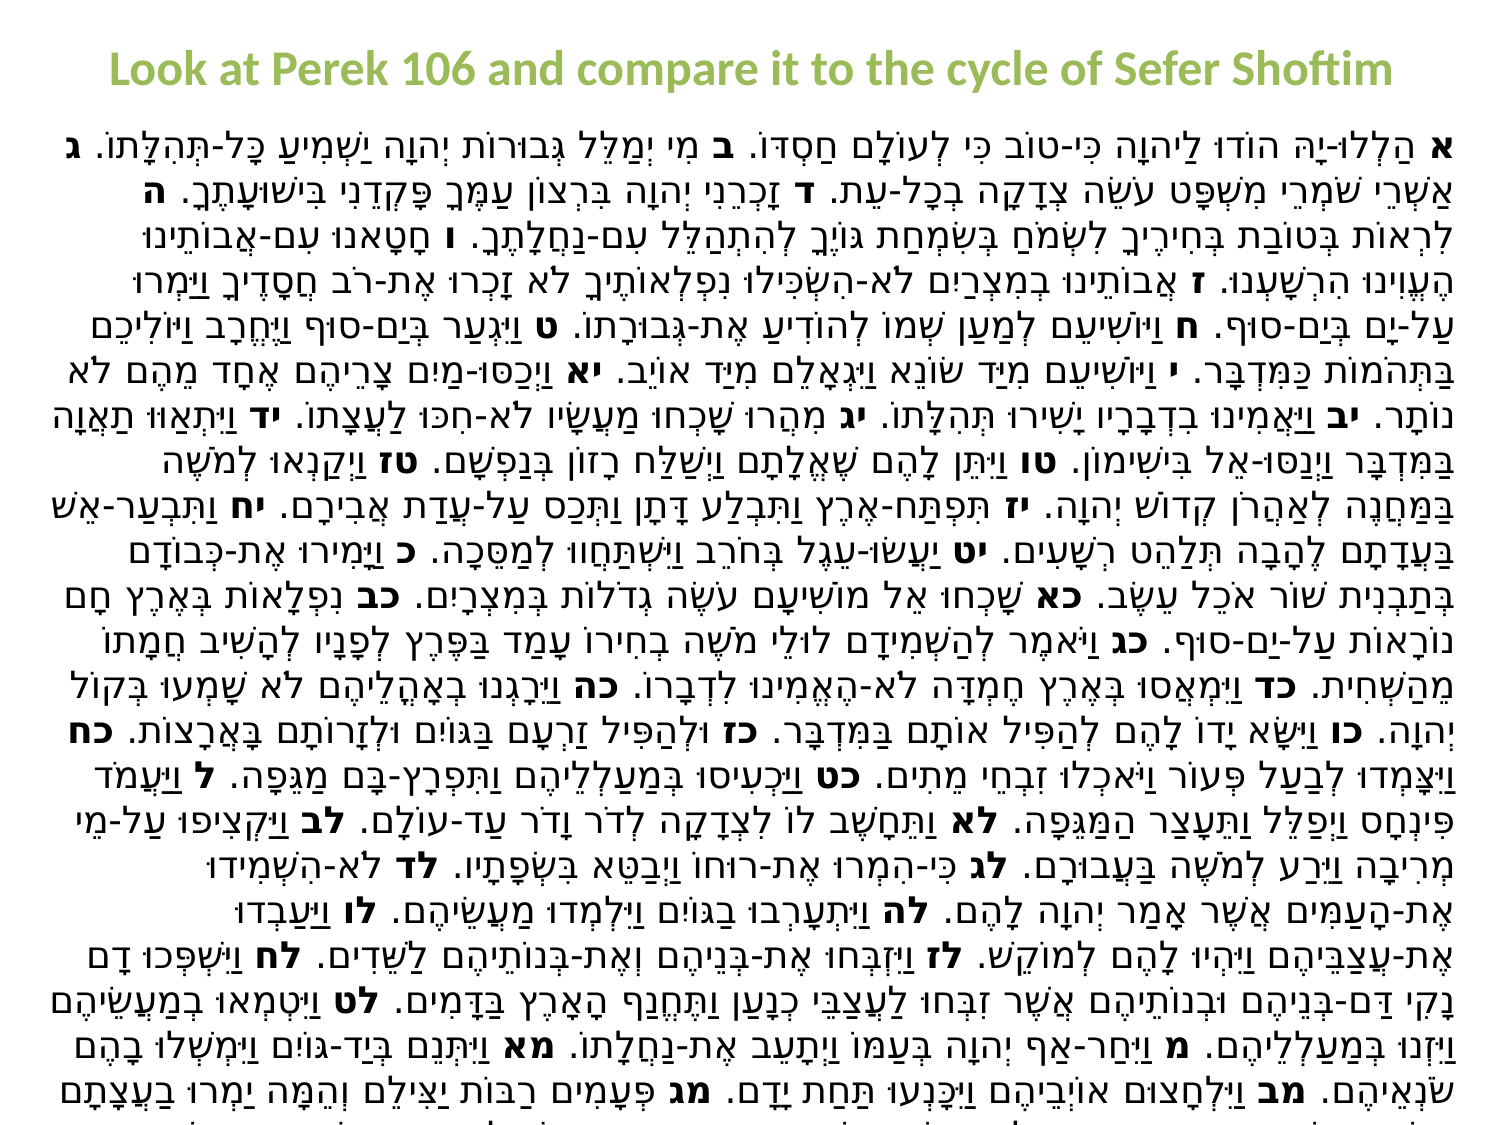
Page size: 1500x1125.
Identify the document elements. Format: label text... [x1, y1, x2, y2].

list א הַלְלוּ-יָהּ הוֹדוּ לַיהוָה כִּי-טוֹב כִּי לְעוֹלָם חַסְדּוֹ. ב מִי יְמַלֵּל גְּבוּרוֹת יְהוָה יַשְׁמִיעַ כָּל-תְּהִלָּתוֹ. ג אַשְׁרֵי שֹׁמְרֵי מִשְׁפָּט עֹשֵׂה צְדָקָה בְכָל-עֵת. ד זָכְרֵנִי יְהוָה בִּרְצוֹן עַמֶּךָ פָּקְדֵנִי בִּישׁוּעָתֶךָ. ה לִרְאוֹת בְּטוֹבַת בְּחִירֶיךָ לִשְׂמֹחַ בְּשִׂמְחַת גּוֹיֶךָ לְהִתְהַלֵּל עִם-נַחֲלָתֶךָ. ו חָטָאנוּ עִם-אֲבוֹתֵינוּ הֶעֱוִינוּ הִרְשָׁעְנוּ. ז אֲבוֹתֵינוּ בְמִצְרַיִם לֹא-הִשְׂכִּילוּ נִפְלְאוֹתֶיךָ לֹא זָכְרוּ אֶת-רֹב חֲסָדֶיךָ וַיַּמְרוּ עַל-יָם בְּיַם-סוּף. ח וַיּוֹשִׁיעֵם לְמַעַן שְׁמוֹ לְהוֹדִיעַ אֶת-גְּבוּרָתוֹ. ט וַיִּגְעַר בְּיַם-סוּף וַיֶּחֱרָב וַיּוֹלִיכֵם בַּתְּהֹמוֹת כַּמִּדְבָּר. י וַיּוֹשִׁיעֵם מִיַּד שׂוֹנֵא וַיִּגְאָלֵם מִיַּד אוֹיֵב. יא וַיְכַסּוּ-מַיִם צָרֵיהֶם אֶחָד מֵהֶם לֹא נוֹתָר. יב וַיַּאֲמִינוּ בִדְבָרָיו יָשִׁירוּ תְּהִלָּתוֹ. יג מִהֲרוּ שָׁכְחוּ מַעֲשָׂיו לֹא-חִכּוּ לַעֲצָתוֹ. יד וַיִּתְאַוּוּ תַאֲוָה בַּמִּדְבָּר וַיְנַסּוּ-אֵל בִּישִׁימוֹן. טו וַיִּתֵּן לָהֶם שֶׁאֱלָתָם וַיְשַׁלַּח רָזוֹן בְּנַפְשָׁם. טז וַיְקַנְאוּ לְמֹשֶׁה בַּמַּחֲנֶה לְאַהֲרֹן קְדוֹשׁ יְהוָה. יז תִּפְתַּח-אֶרֶץ וַתִּבְלַע דָּתָן וַתְּכַס עַל-עֲדַת אֲבִירָם. יח וַתִּבְעַר-אֵשׁ בַּעֲדָתָם לֶהָבָה תְּלַהֵט רְשָׁעִים. יט יַעֲשׂוּ-עֵגֶל בְּחֹרֵב וַיִּשְׁתַּחֲווּ לְמַסֵּכָה. כ וַיָּמִירוּ אֶת-כְּבוֹדָם בְּתַבְנִית שׁוֹר אֹכֵל עֵשֶׂב. כא שָׁכְחוּ אֵל מוֹשִׁיעָם עֹשֶׂה גְדֹלוֹת בְּמִצְרָיִם. כב נִפְלָאוֹת בְּאֶרֶץ חָם נוֹרָאוֹת עַל-יַם-סוּף. כג וַיֹּאמֶר לְהַשְׁמִידָם לוּלֵי מֹשֶׁה בְחִירוֹ עָמַד בַּפֶּרֶץ לְפָנָיו לְהָשִׁיב חֲמָתוֹ מֵהַשְׁחִית. כד וַיִּמְאֲסוּ בְּאֶרֶץ חֶמְדָּה לֹא-הֶאֱמִינוּ לִדְבָרוֹ. כה וַיֵּרָגְנוּ בְאָהֳלֵיהֶם לֹא שָׁמְעוּ בְּקוֹל יְהוָה. כו וַיִּשָּׂא יָדוֹ לָהֶם לְהַפִּיל אוֹתָם בַּמִּדְבָּר. כז וּלְהַפִּיל זַרְעָם בַּגּוֹיִם וּלְזָרוֹתָם בָּאֲרָצוֹת. כח וַיִּצָּמְדוּ לְבַעַל פְּעוֹר וַיֹּאכְלוּ זִבְחֵי מֵתִים. כט וַיַּכְעִיסוּ בְּמַעַלְלֵיהֶם וַתִּפְרָץ-בָּם מַגֵּפָה. ל וַיַּעֲמֹד פִּינְחָס וַיְפַלֵּל וַתֵּעָצַר הַמַּגֵּפָה. לא וַתֵּחָשֶׁב לוֹ לִצְדָקָה לְדֹר וָדֹר עַד-עוֹלָם. לב וַיַּקְצִיפוּ עַל-מֵי מְרִיבָה וַיֵּרַע לְמֹשֶׁה בַּעֲבוּרָם. לג כִּי-הִמְרוּ אֶת-רוּחוֹ וַיְבַטֵּא בִּשְׂפָתָיו. לד לֹא-הִשְׁמִידוּ אֶת-הָעַמִּים אֲשֶׁר אָמַר יְהוָה לָהֶם. לה וַיִּתְעָרְבוּ בַגּוֹיִם וַיִּלְמְדוּ מַעֲשֵׂיהֶם. לו וַיַּעַבְדוּ אֶת-עֲצַבֵּיהֶם וַיִּהְיוּ לָהֶם לְמוֹקֵשׁ. לז וַיִּזְבְּחוּ אֶת-בְּנֵיהֶם וְאֶת-בְּנוֹתֵיהֶם לַשֵּׁדִים. לח וַיִּשְׁפְּכוּ דָם נָקִי דַּם-בְּנֵיהֶם וּבְנוֹתֵיהֶם אֲשֶׁר זִבְּחוּ לַעֲצַבֵּי כְנָעַן וַתֶּחֱנַף הָאָרֶץ בַּדָּמִים. לט וַיִּטְמְאוּ בְמַעֲשֵׂיהֶם וַיִּזְנוּ בְּמַעַלְלֵיהֶם. מ וַיִּחַר-אַף יְהוָה בְּעַמּוֹ וַיְתָעֵב אֶת-נַחֲלָתוֹ. מא וַיִּתְּנֵם בְּיַד-גּוֹיִם וַיִּמְשְׁלוּ בָהֶם שֹׂנְאֵיהֶם. מב וַיִּלְחָצוּם אוֹיְבֵיהֶם וַיִּכָּנְעוּ תַּחַת יָדָם. מג פְּעָמִים רַבּוֹת יַצִּילֵם וְהֵמָּה יַמְרוּ בַעֲצָתָם וַיָּמֹכּוּ בַּעֲו‍ֹנָם. מד וַיַּרְא בַּצַּר לָהֶם בְּשָׁמְעוֹ אֶת-רִנָּתָם. מה וַיִּזְכֹּר לָהֶם בְּרִיתוֹ וַיִּנָּחֵם כְּרֹב חֲסָדָו. מו וַיִּתֵּן אוֹתָם לְרַחֲמִים לִפְנֵי כָּל-שׁוֹבֵיהֶם. מז הוֹשִׁיעֵנוּ יְהוָה אֱלֹהֵינוּ וְקַבְּצֵנוּ מִן-הַגּוֹיִם לְהֹדוֹת לְשֵׁם קָדְשֶׁךָ לְהִשְׁתַּבֵּחַ בִּתְהִלָּתֶךָ. מח בָּרוּךְ יְהוָה אֱלֹהֵי יִשְׂרָאֵל מִן-הָעוֹלָם וְעַד הָעוֹלָם וְאָמַר כָּל-הָעָם אָמֵן הַלְלוּ-יָהּ. [29, 113, 1471, 1094]
title Look at Perek 106 and compare it to the cycle of Sefer Shoftim [76, 1, 1427, 113]
